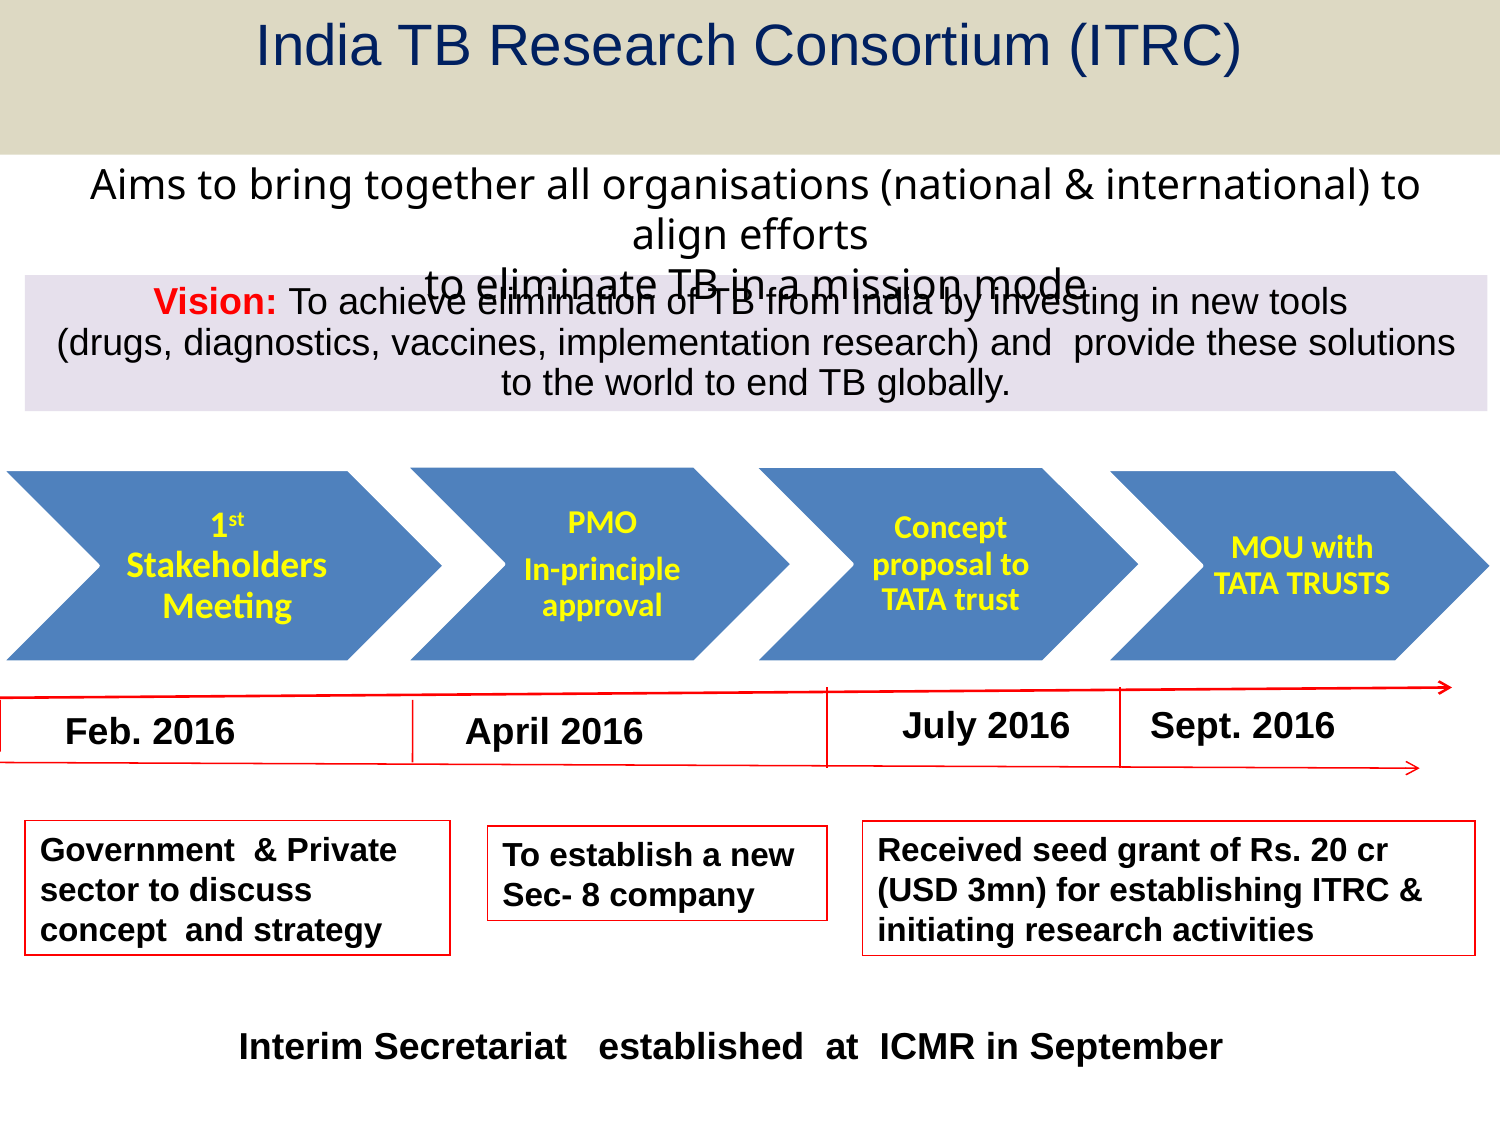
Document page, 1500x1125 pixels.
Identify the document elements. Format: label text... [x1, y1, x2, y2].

text_box Received seed grant of Rs. 20 cr (USD 3mn) for establishing ITRC & initiating research activities [862, 821, 1475, 956]
text_box Vision: To achieve elimination of TB from India by investing in new tools (drugs, diagnostics, vaccines, implementation research) and provide these solutions to the world to end TB globally. [24, 315, 1488, 412]
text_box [0, 431, 1494, 663]
text_box India TB Research Consortium (ITRC) [0, 0, 1500, 155]
text_box Interim Secretariat established at ICMR in September [187, 1014, 1275, 1075]
text_box Government & Private sector to discuss concept and strategy [24, 820, 450, 956]
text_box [0, 687, 1453, 769]
text_box Aims to bring together all organisations (national & international) to align efforts to eliminate TB in a mission mode [24, 149, 1488, 315]
text_box To establish a new Sec- 8 company [487, 826, 827, 921]
